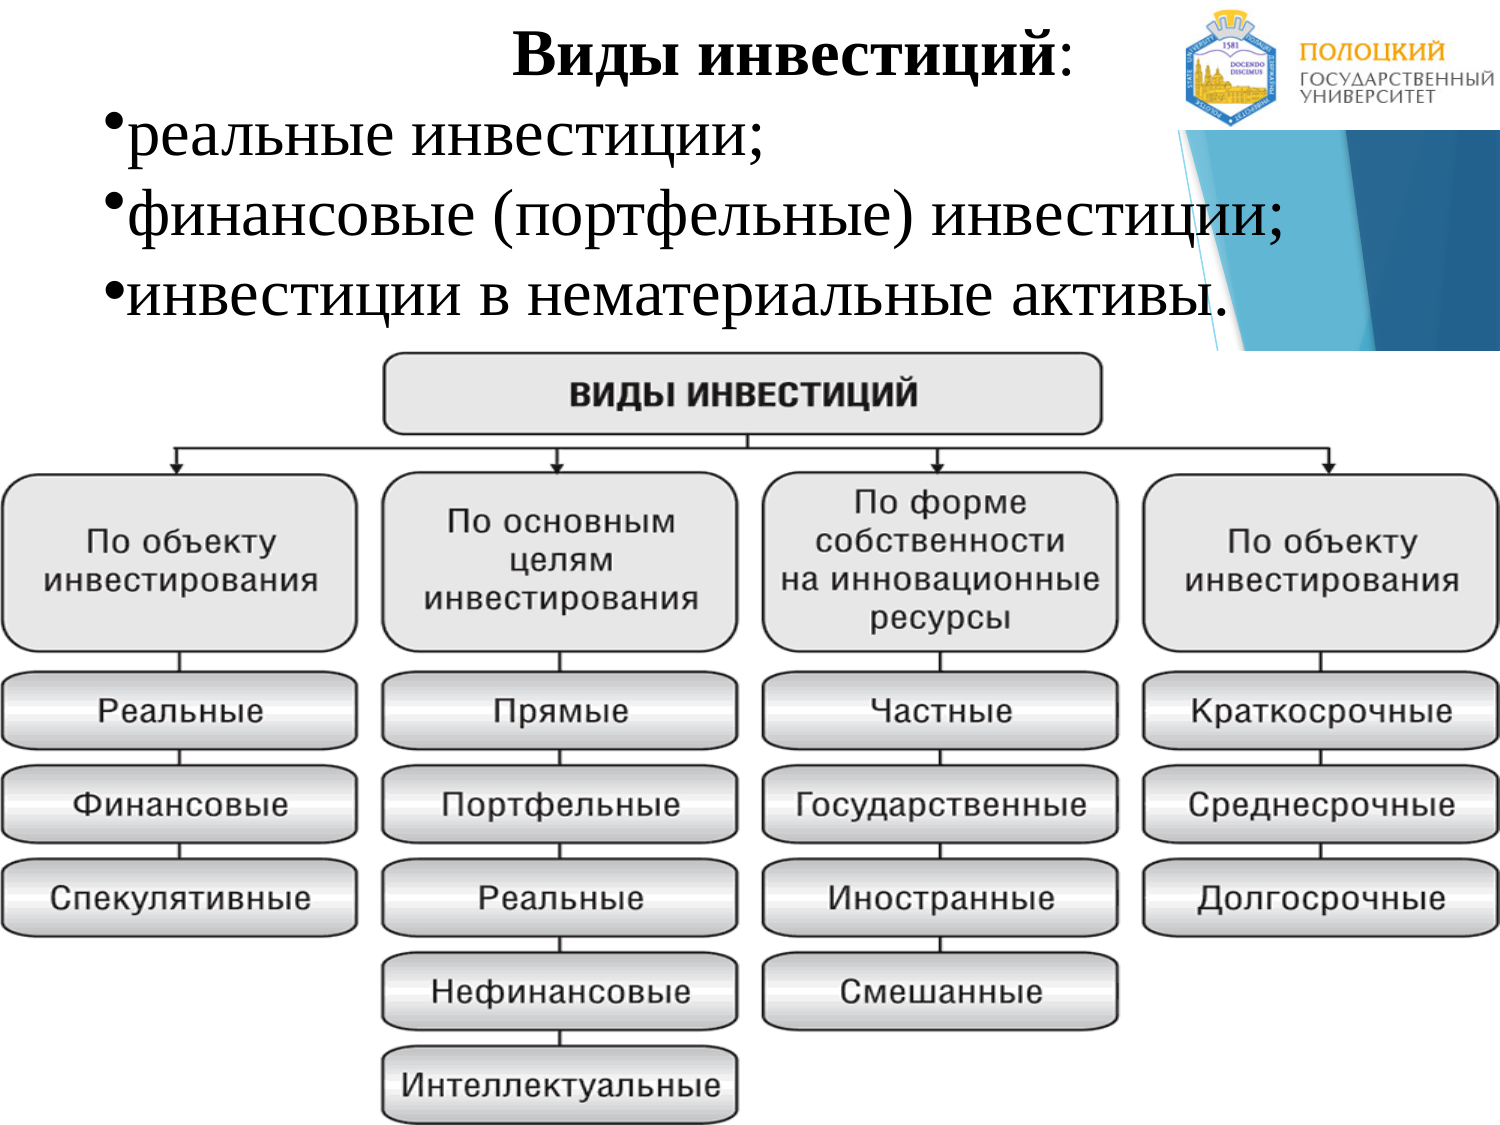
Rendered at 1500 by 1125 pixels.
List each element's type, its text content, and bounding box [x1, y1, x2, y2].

picture [0, 351, 1500, 1125]
picture [1115, 0, 1500, 131]
text_box Виды инвестиций: реальные инвестиции; финансовые (портфельные) инвестиции; инвестиции в нематериальные активы. [0, 1, 1500, 337]
